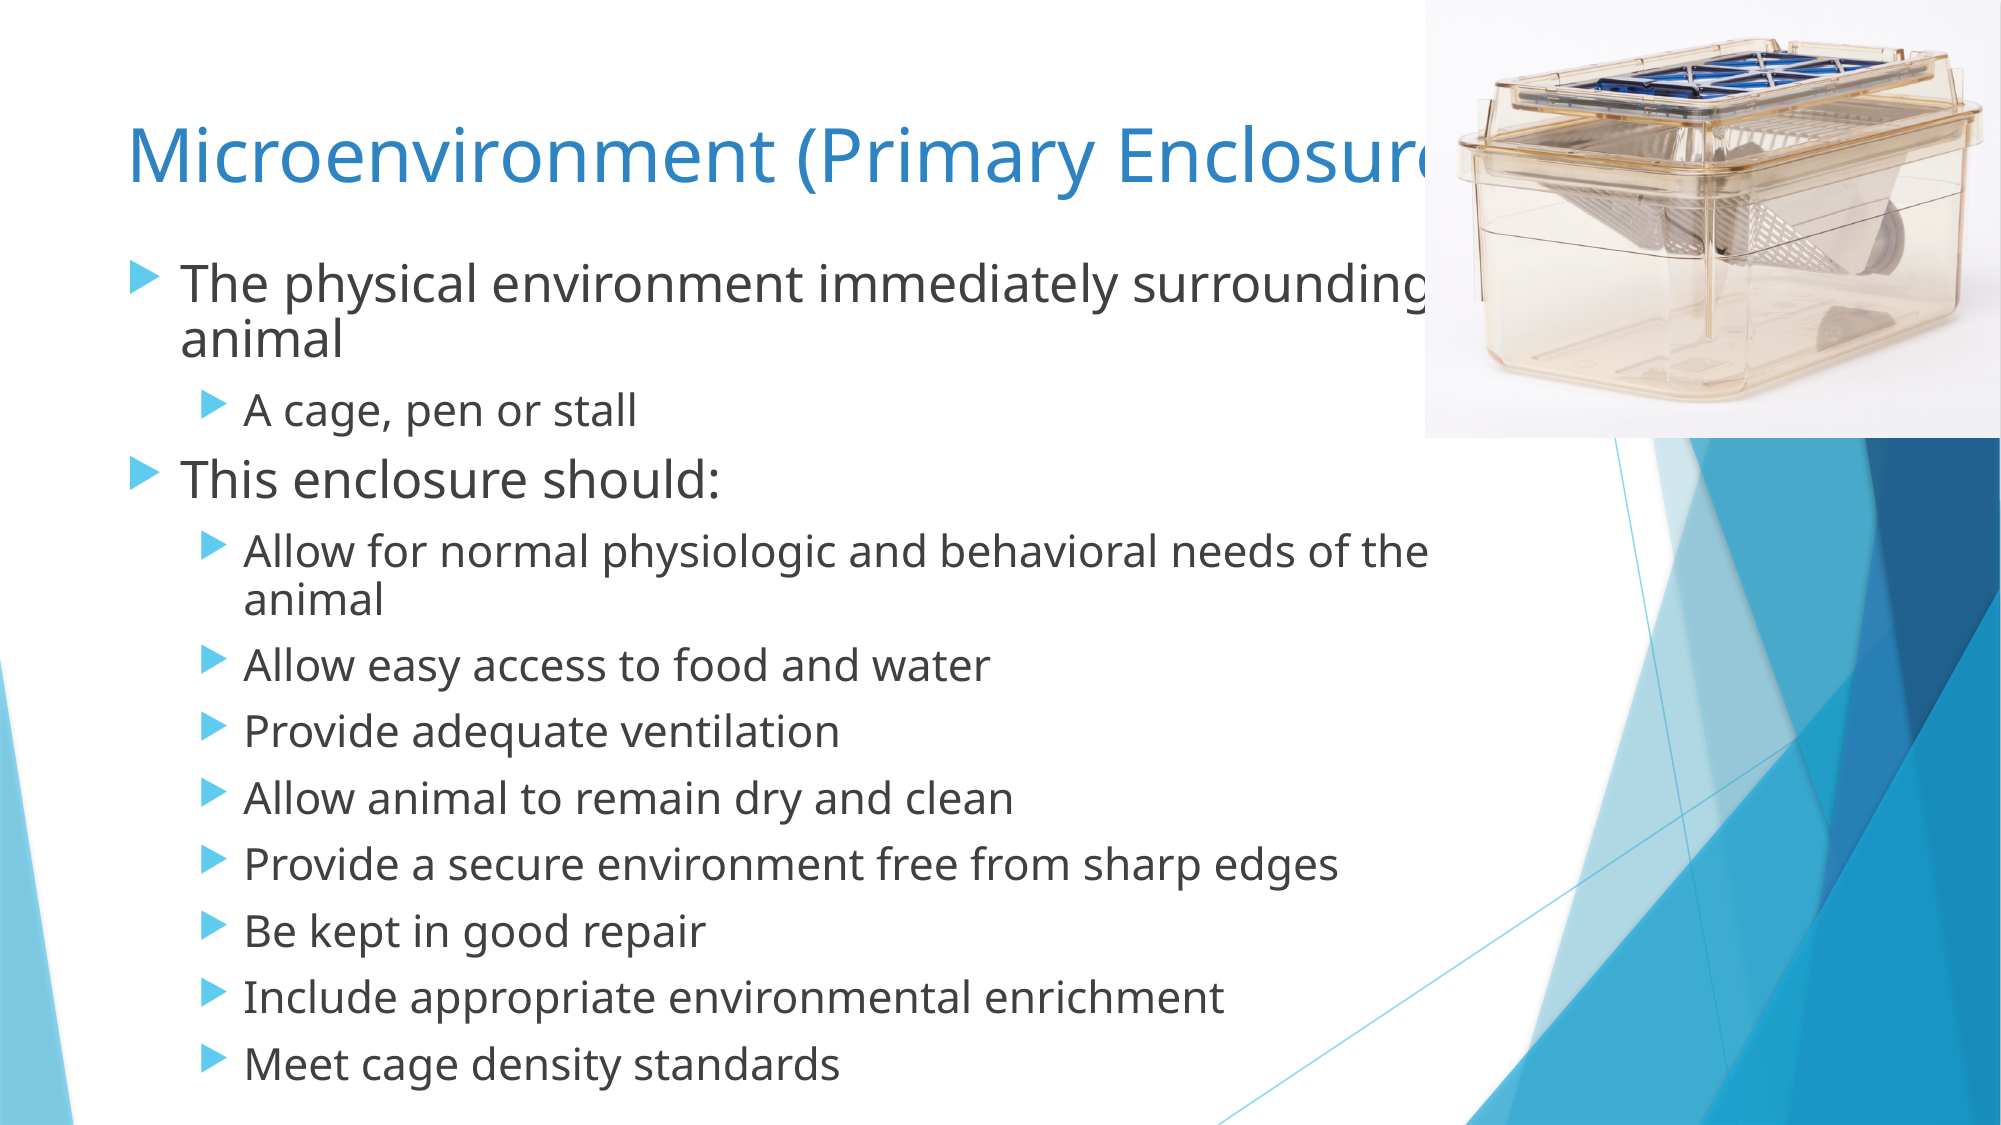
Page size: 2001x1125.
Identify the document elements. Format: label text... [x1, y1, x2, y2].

title Microenvironment (Primary Enclosure) [111, 99, 1420, 249]
picture [1424, 0, 2000, 439]
list The physical environment immediately surrounding the animal A cage, pen or stall This enclosure should: Allow for normal physiologic and behavioral needs of the animal Allow easy access to food and water Provide adequate ventilation Allow animal to remain dry and clean Provide a secure environment free from sharp edges Be kept in good repair Include appropriate environmental enrichment Meet cage density standards [111, 249, 1590, 1105]
